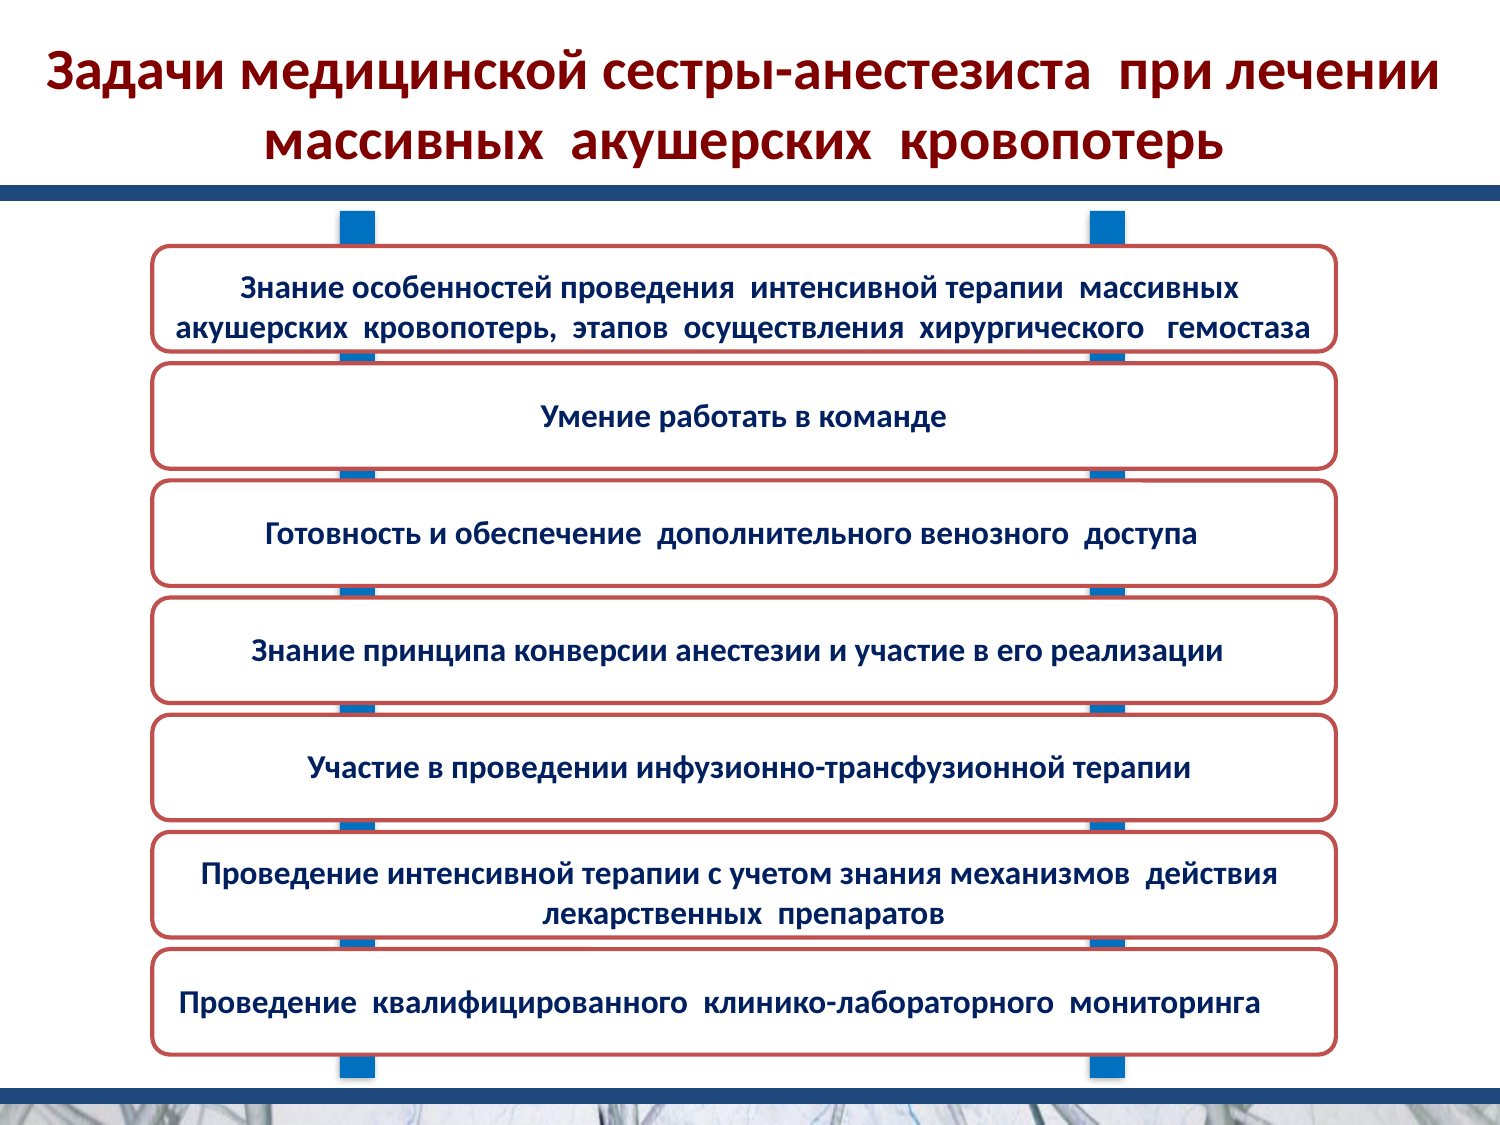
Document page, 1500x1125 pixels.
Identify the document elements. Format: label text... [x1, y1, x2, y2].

text_box [339, 1057, 375, 1078]
text_box [339, 940, 375, 946]
text_box [339, 823, 375, 829]
text_box [150, 829, 1338, 939]
text_box [339, 354, 375, 361]
text_box Знание принципа конверсии анестезии и участие в его реализации [164, 621, 1313, 676]
text_box [150, 595, 1338, 706]
text_box [0, 185, 1500, 201]
text_box Проведение интенсивной терапии с учетом знания механизмов действия лекарственных препаратов [164, 843, 1325, 939]
text_box Проведение квалифицированного клинико-лабораторного мониторинга [163, 972, 1336, 1028]
text_box [1089, 823, 1125, 829]
text_box [1089, 354, 1125, 361]
text_box [1089, 210, 1125, 243]
text_box Задачи медицинской сестры-анестезиста при лечении массивных акушерских кровопотерь [23, 23, 1465, 179]
text_box [150, 478, 1338, 588]
text_box [1089, 940, 1125, 947]
text_box [151, 243, 1337, 257]
text_box [1089, 588, 1125, 595]
text_box [339, 210, 375, 243]
text_box [1089, 706, 1125, 712]
text_box [150, 946, 1338, 1057]
picture [0, 1090, 1500, 1125]
text_box Умение работать в команде [187, 386, 1301, 442]
text_box Участие в проведении инфузионно-трансфузионной терапии [175, 738, 1325, 793]
text_box [339, 706, 375, 712]
text_box [150, 361, 1338, 471]
text_box [339, 471, 375, 478]
text_box [1089, 1057, 1125, 1078]
text_box [339, 588, 375, 595]
text_box Знание особенностей проведения интенсивной терапии массивных акушерских кровопотерь, этапов осуществления хирургического гемостаза [140, 257, 1348, 353]
text_box Готовность и обеспечение дополнительного венозного доступа [175, 503, 1289, 559]
text_box [150, 712, 1338, 823]
text_box [1089, 471, 1125, 478]
